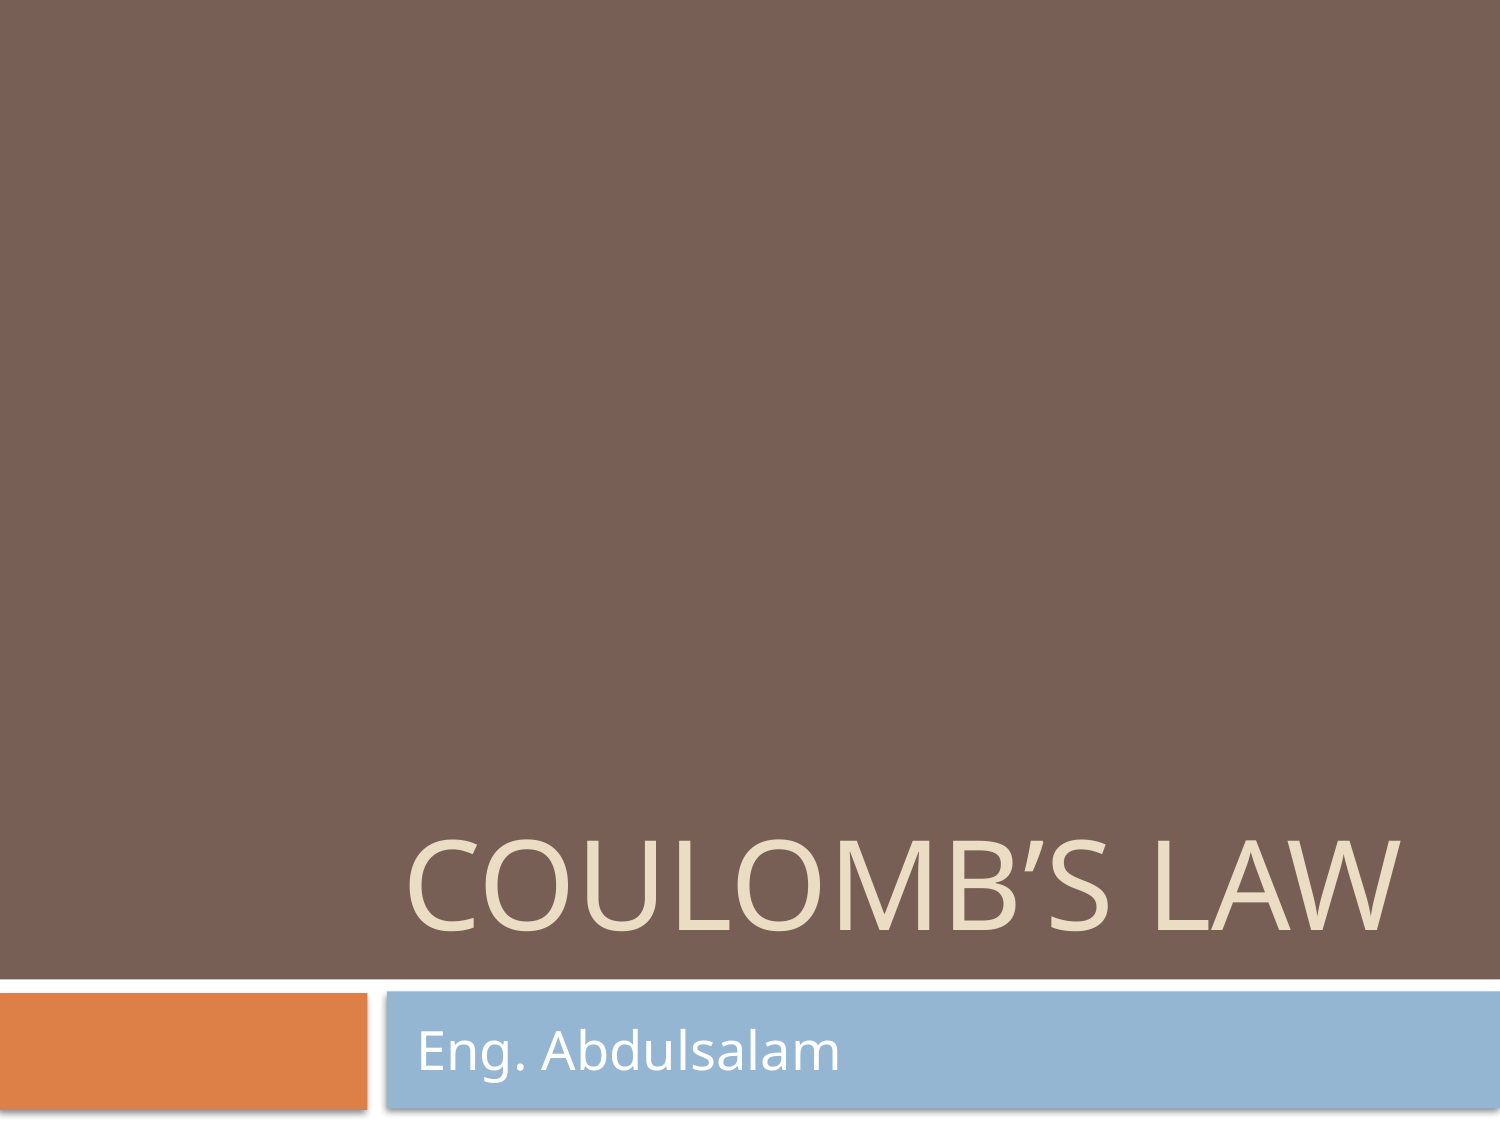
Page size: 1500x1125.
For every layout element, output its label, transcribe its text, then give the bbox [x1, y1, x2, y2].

subtitle Eng. Abdulsalam [387, 992, 1488, 1105]
title Coulomb’s law [387, 662, 1450, 963]
